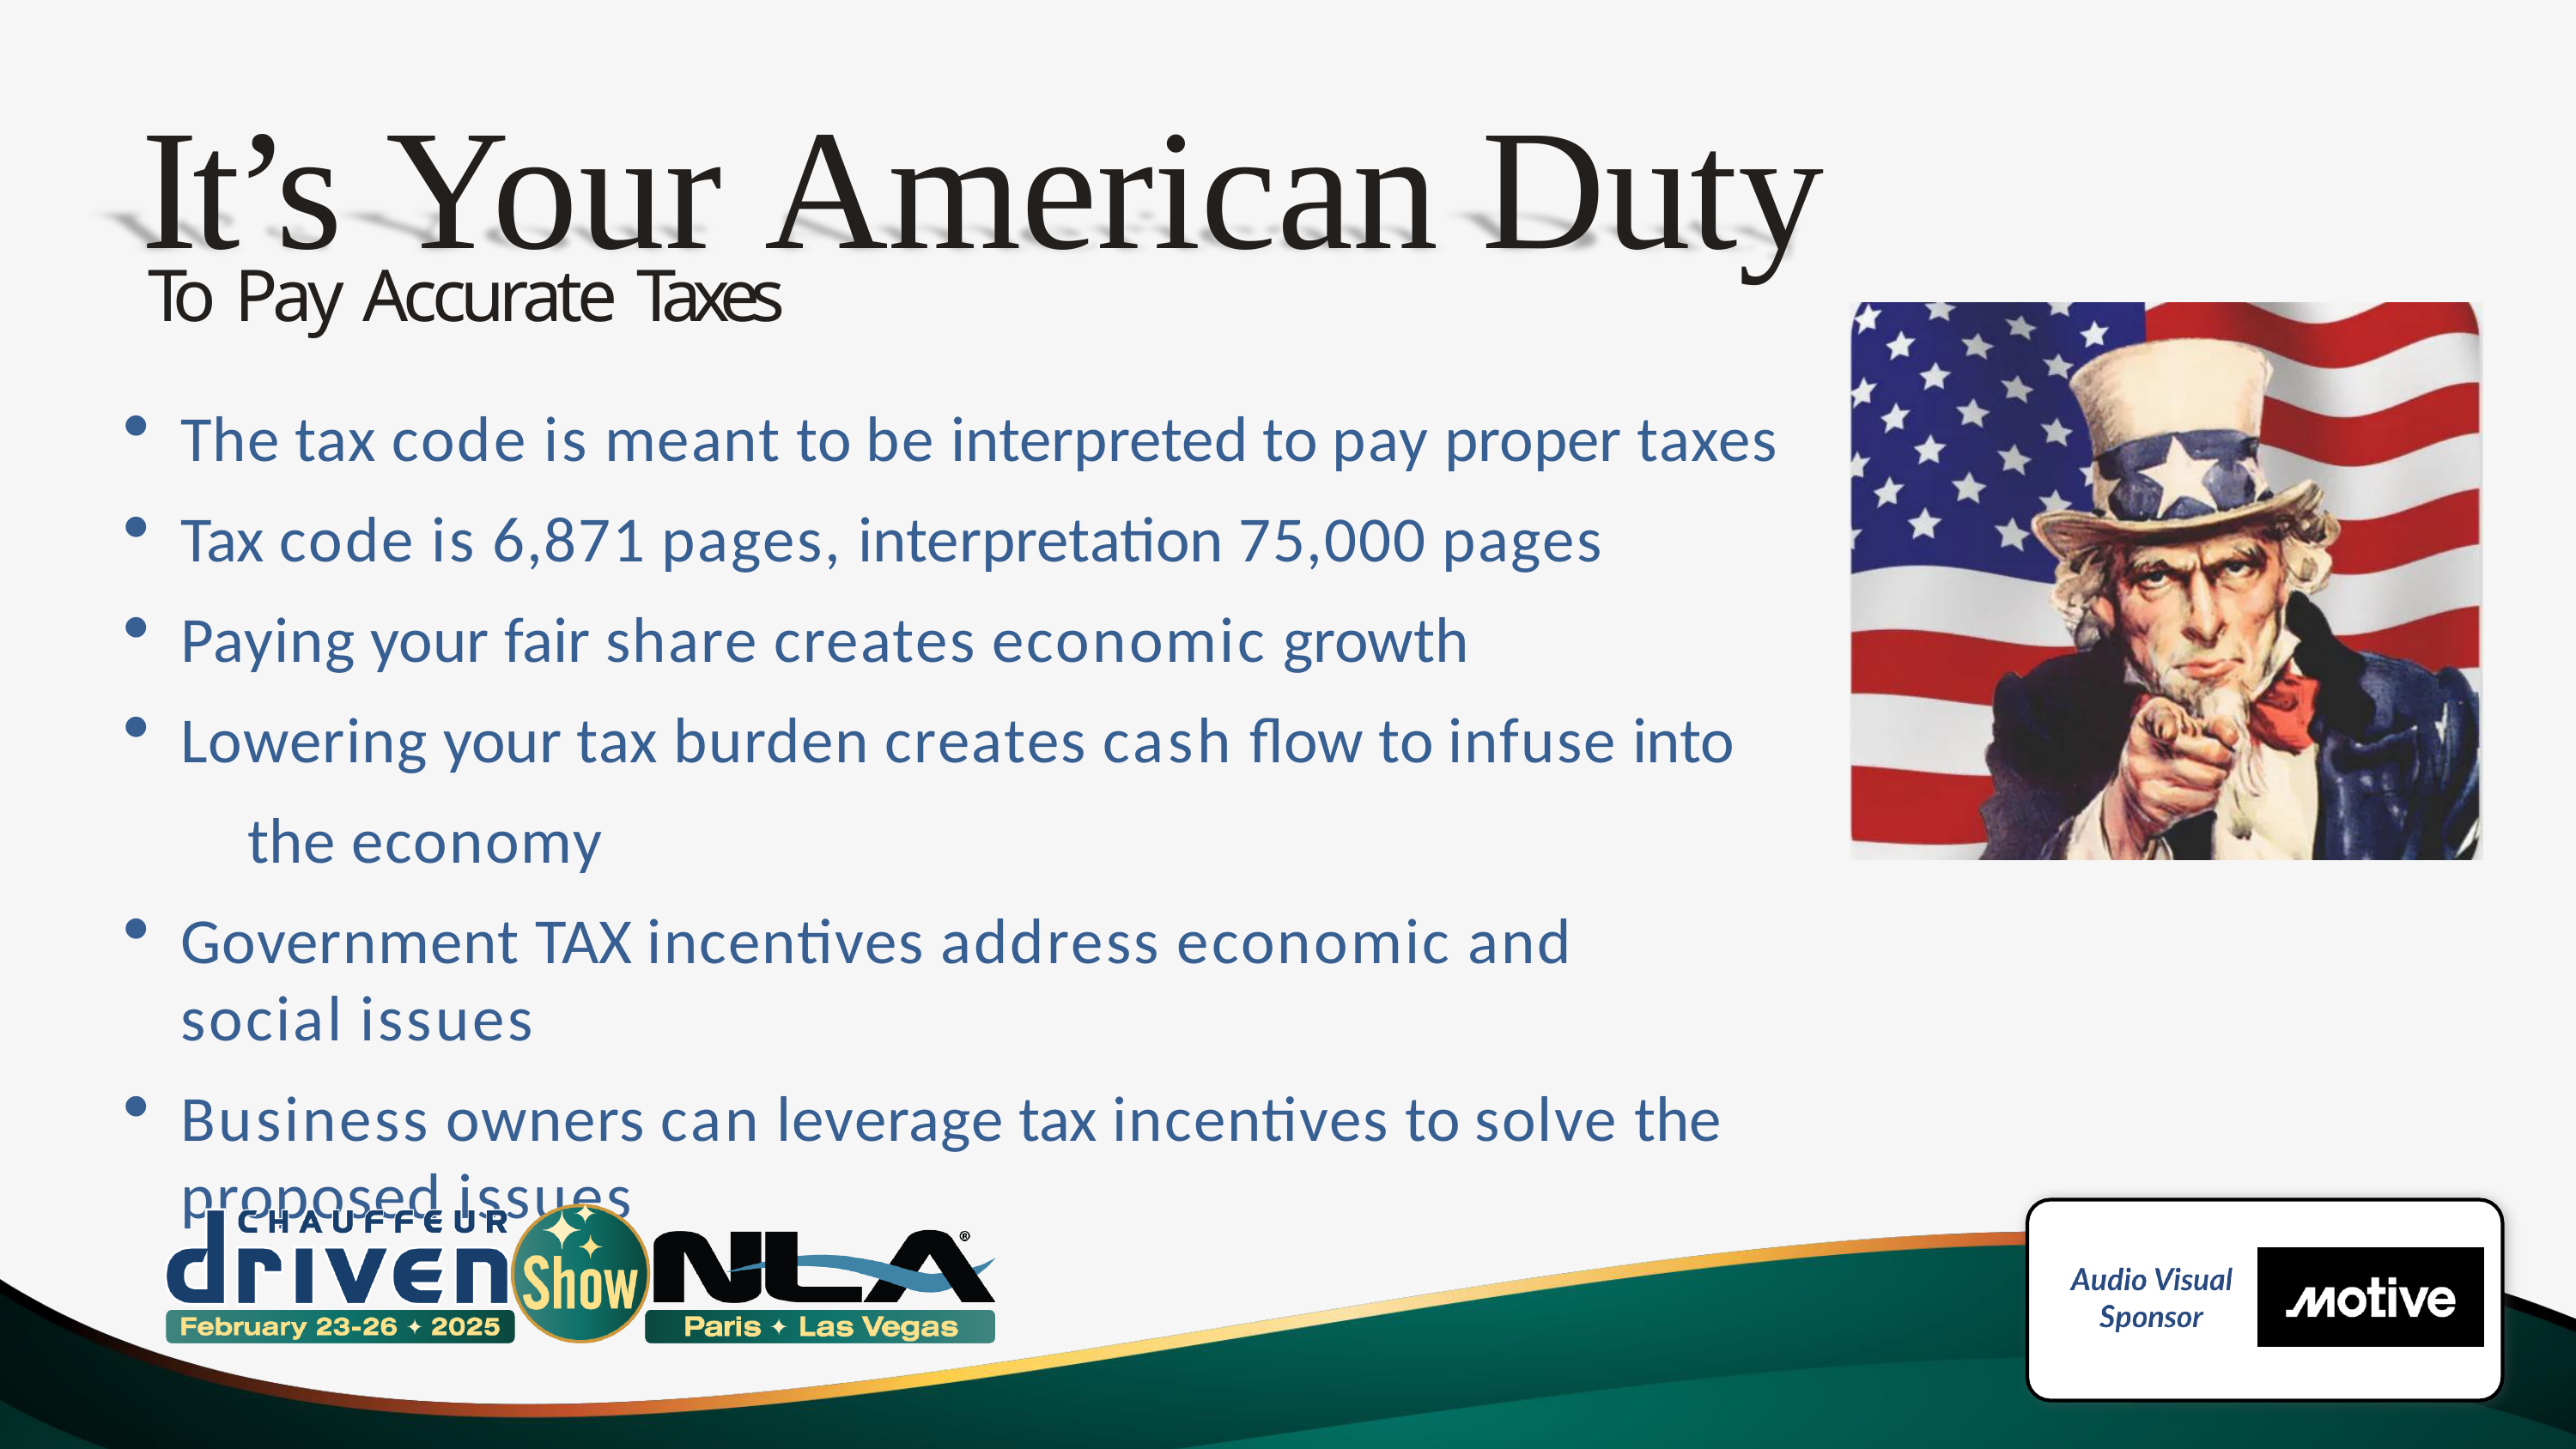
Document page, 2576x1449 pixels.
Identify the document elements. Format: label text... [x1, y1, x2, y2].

text_box [0, 0, 2576, 1179]
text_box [0, 1179, 2576, 1449]
title It’s Your American Duty [139, 75, 1837, 173]
text_box To Pay Accurate Taxes The tax code is meant to be interpreted to pay proper taxes Tax code is 6,871 pages, interpretation 75,000 pages Paying your fair share creates economic growth Lowering your tax burden creates cash flow to infuse into the economy Government TAX incentives address economic and social issues Business owners can leverage tax incentives to solve the proposed issues [121, 870, 2211, 1179]
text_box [0, 175, 2483, 860]
